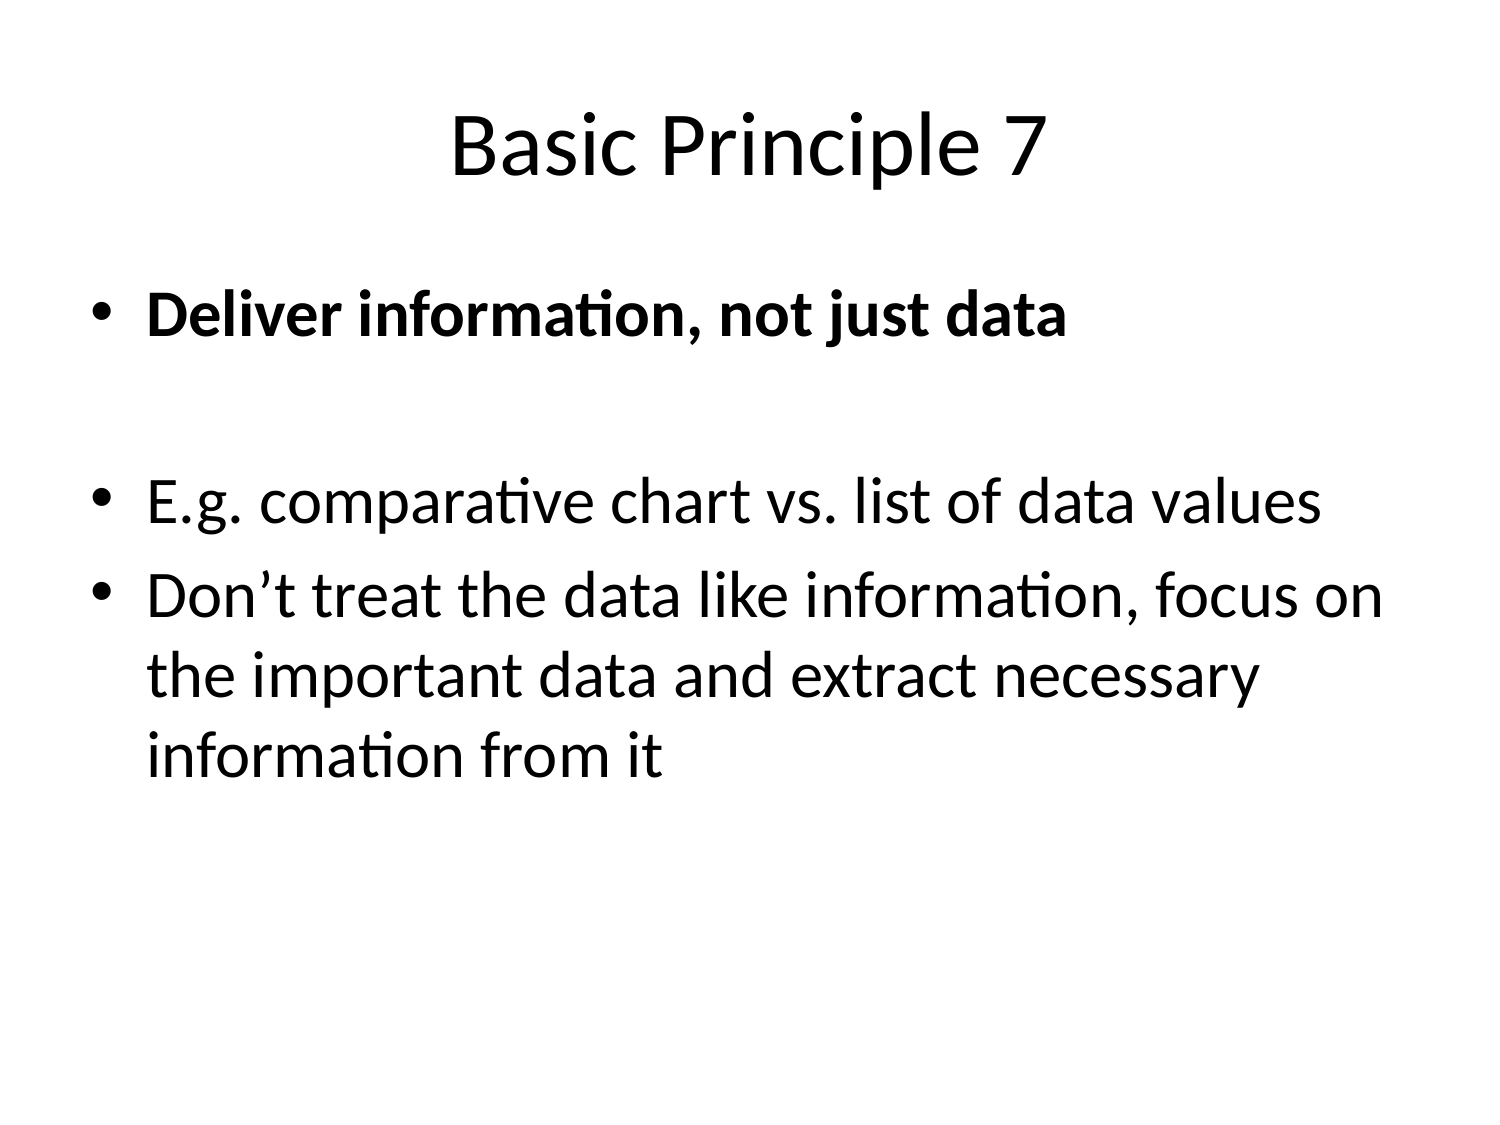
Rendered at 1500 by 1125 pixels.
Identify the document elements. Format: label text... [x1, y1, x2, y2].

title Basic Principle 7 [75, 45, 1425, 233]
list Deliver information, not just data E.g. comparative chart vs. list of data values Don’t treat the data like information, focus on the important data and extract necessary information from it [75, 262, 1425, 1005]
